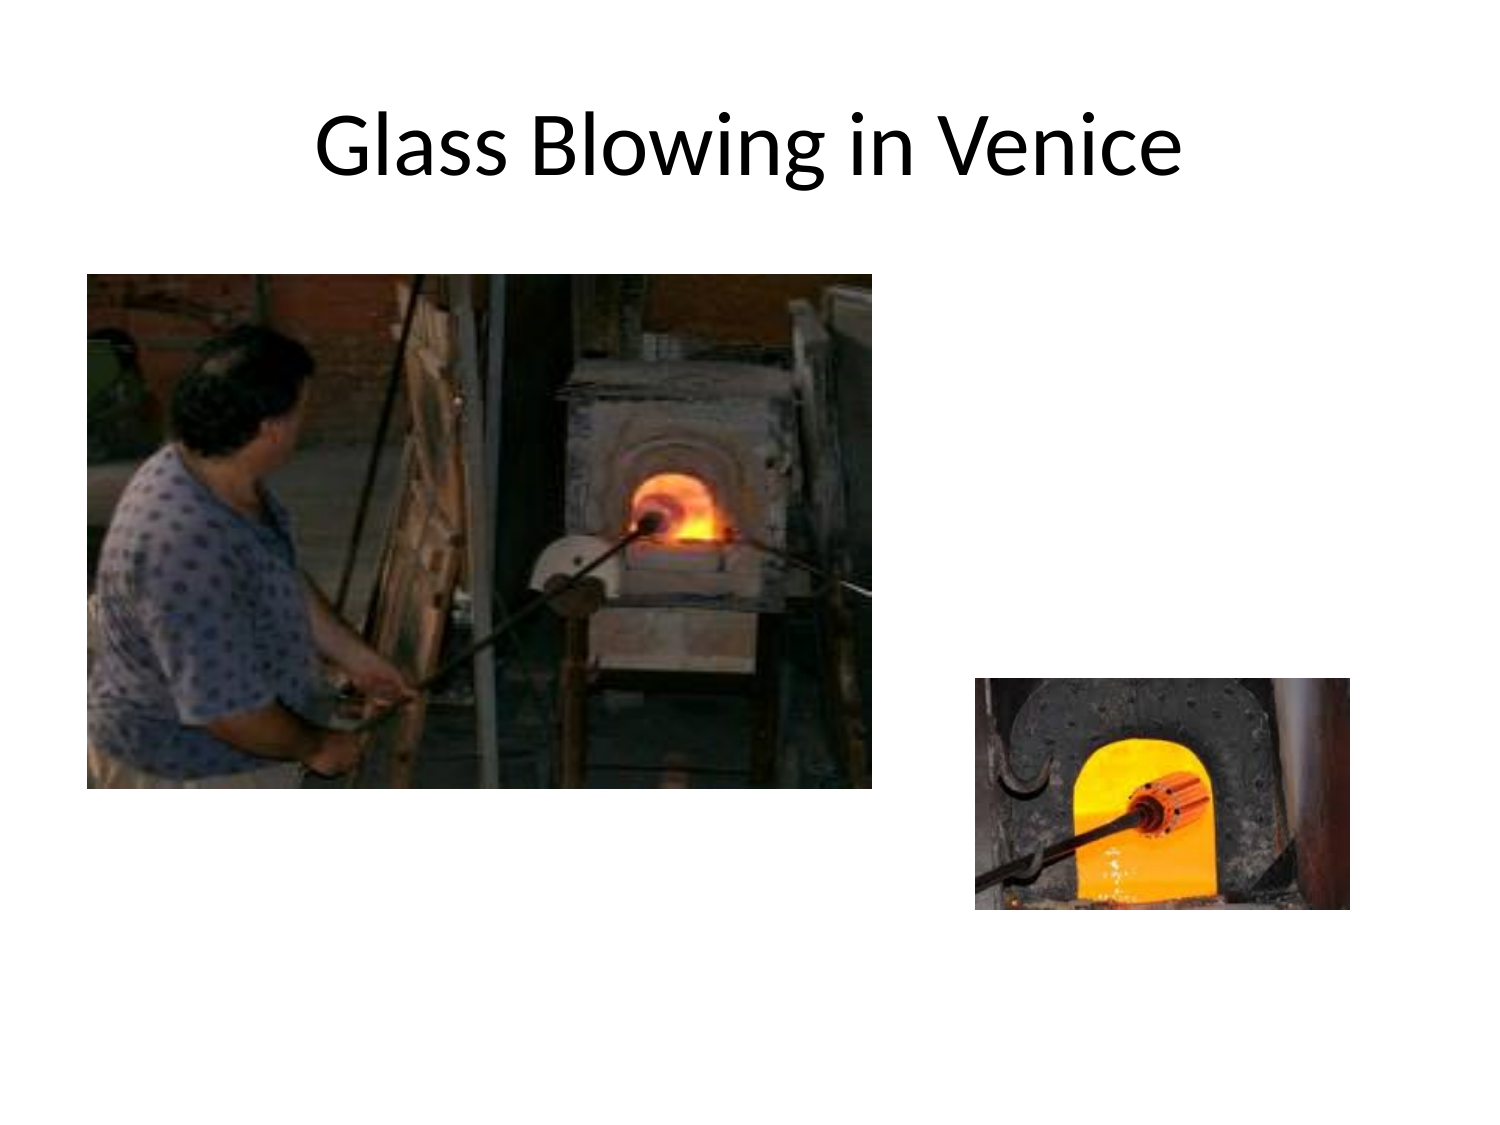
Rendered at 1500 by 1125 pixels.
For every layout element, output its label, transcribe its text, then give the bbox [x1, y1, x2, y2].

picture [87, 274, 872, 790]
title Glass Blowing in Venice [75, 45, 1425, 233]
picture [974, 677, 1351, 910]
